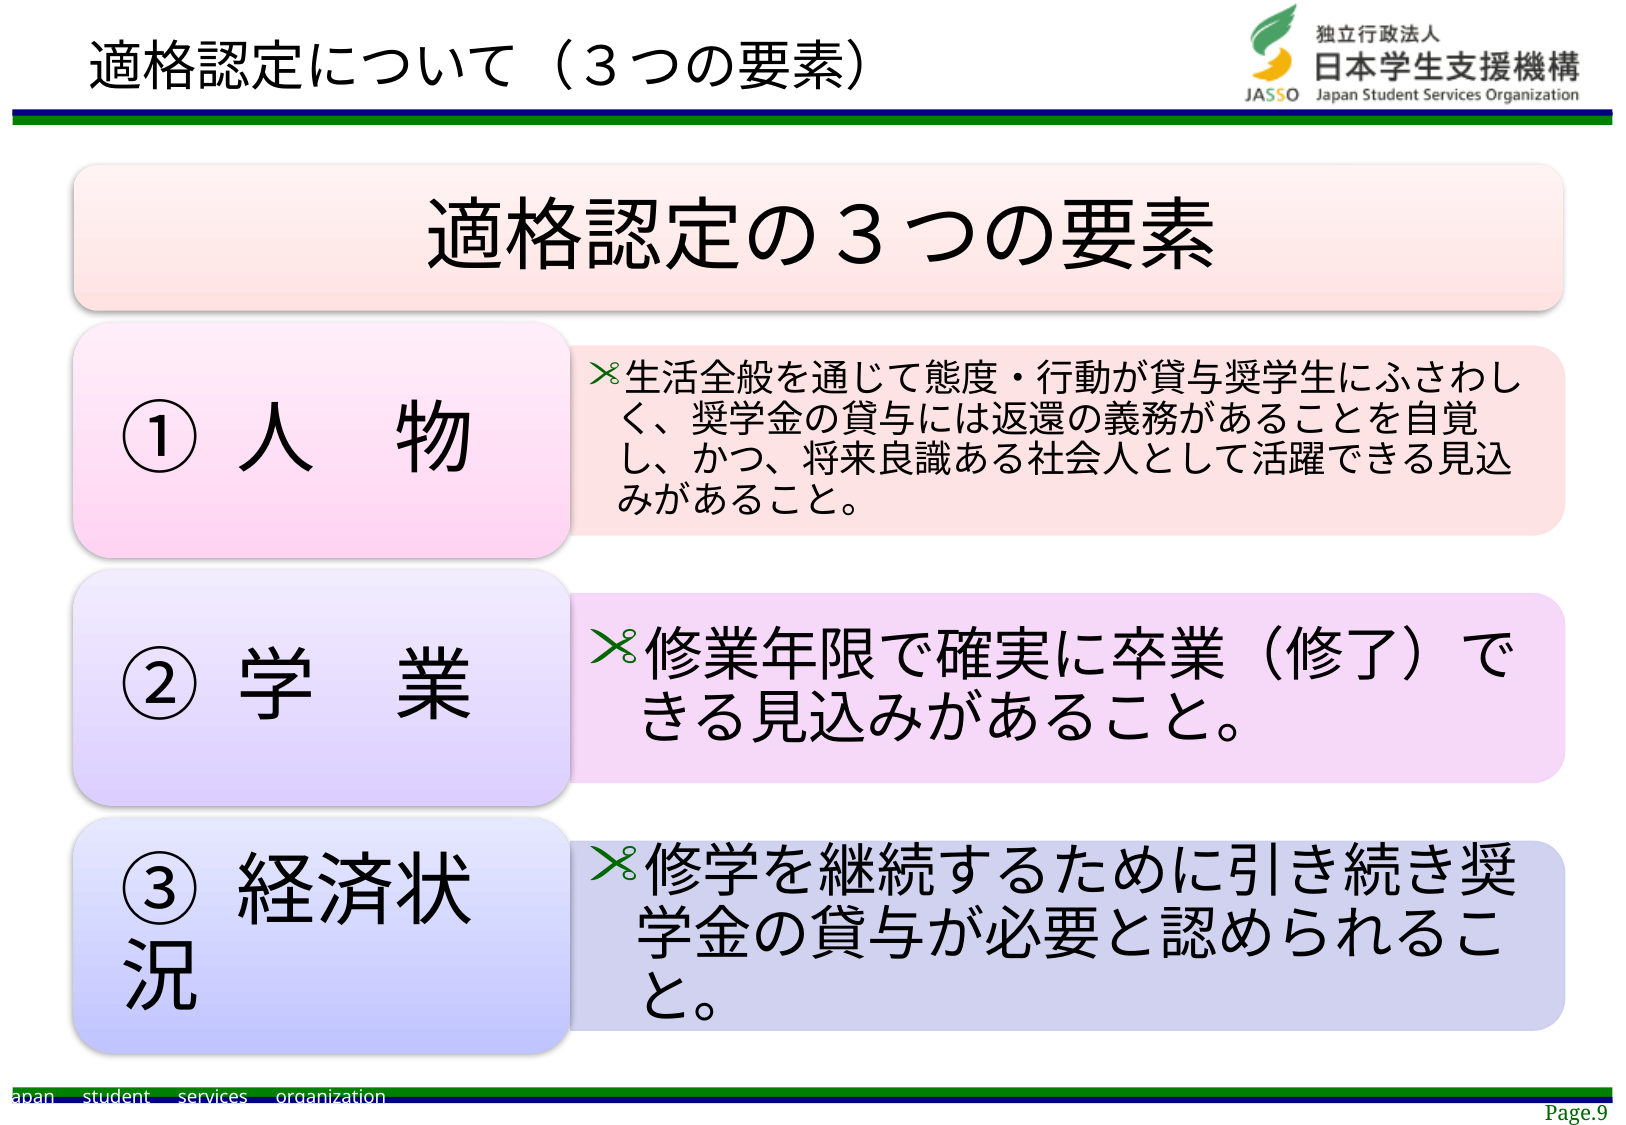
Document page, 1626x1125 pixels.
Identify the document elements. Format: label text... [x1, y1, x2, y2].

text_box 適格認定について（３つの要素） [73, 36, 1167, 104]
picture [1237, 0, 1625, 108]
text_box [73, 164, 1565, 1055]
